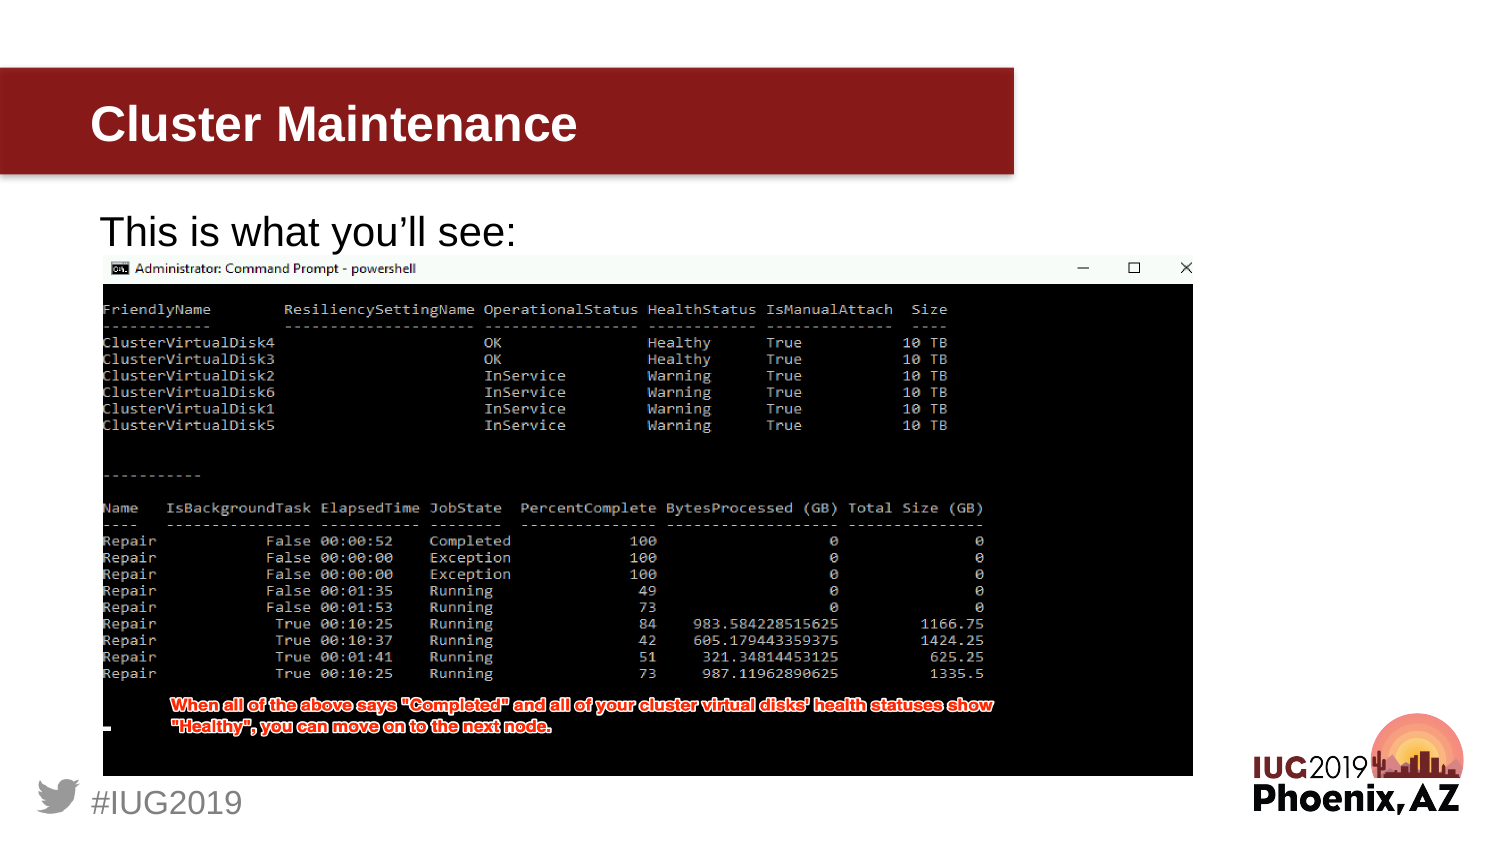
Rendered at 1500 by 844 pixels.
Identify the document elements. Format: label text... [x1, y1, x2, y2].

title Cluster Maintenance [75, 68, 1425, 176]
picture [1254, 712, 1500, 815]
list This is what you’ll see: [75, 196, 1425, 710]
picture [103, 255, 1193, 776]
